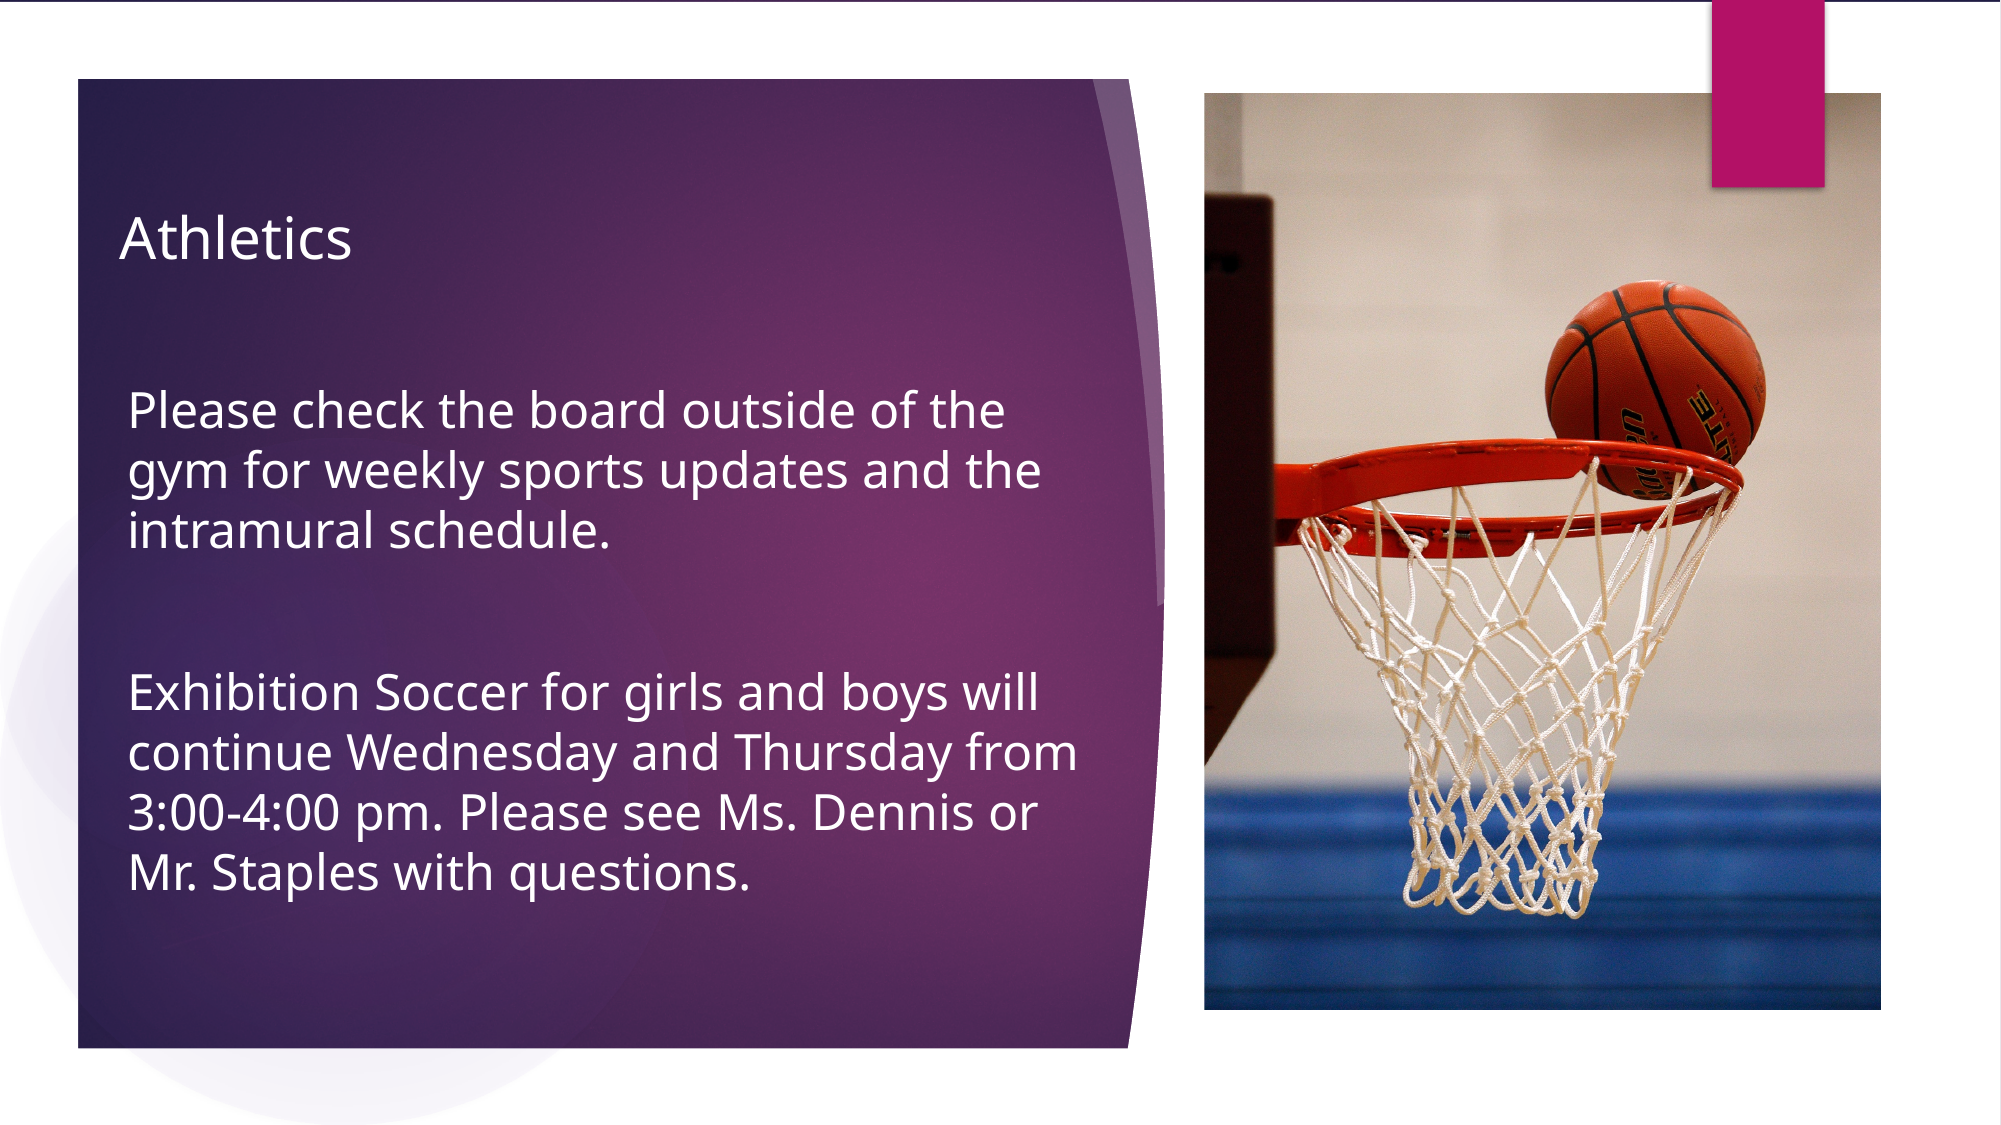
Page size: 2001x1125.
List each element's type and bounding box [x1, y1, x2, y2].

text_box [0, 0, 2000, 1125]
list [1203, 93, 1882, 1011]
